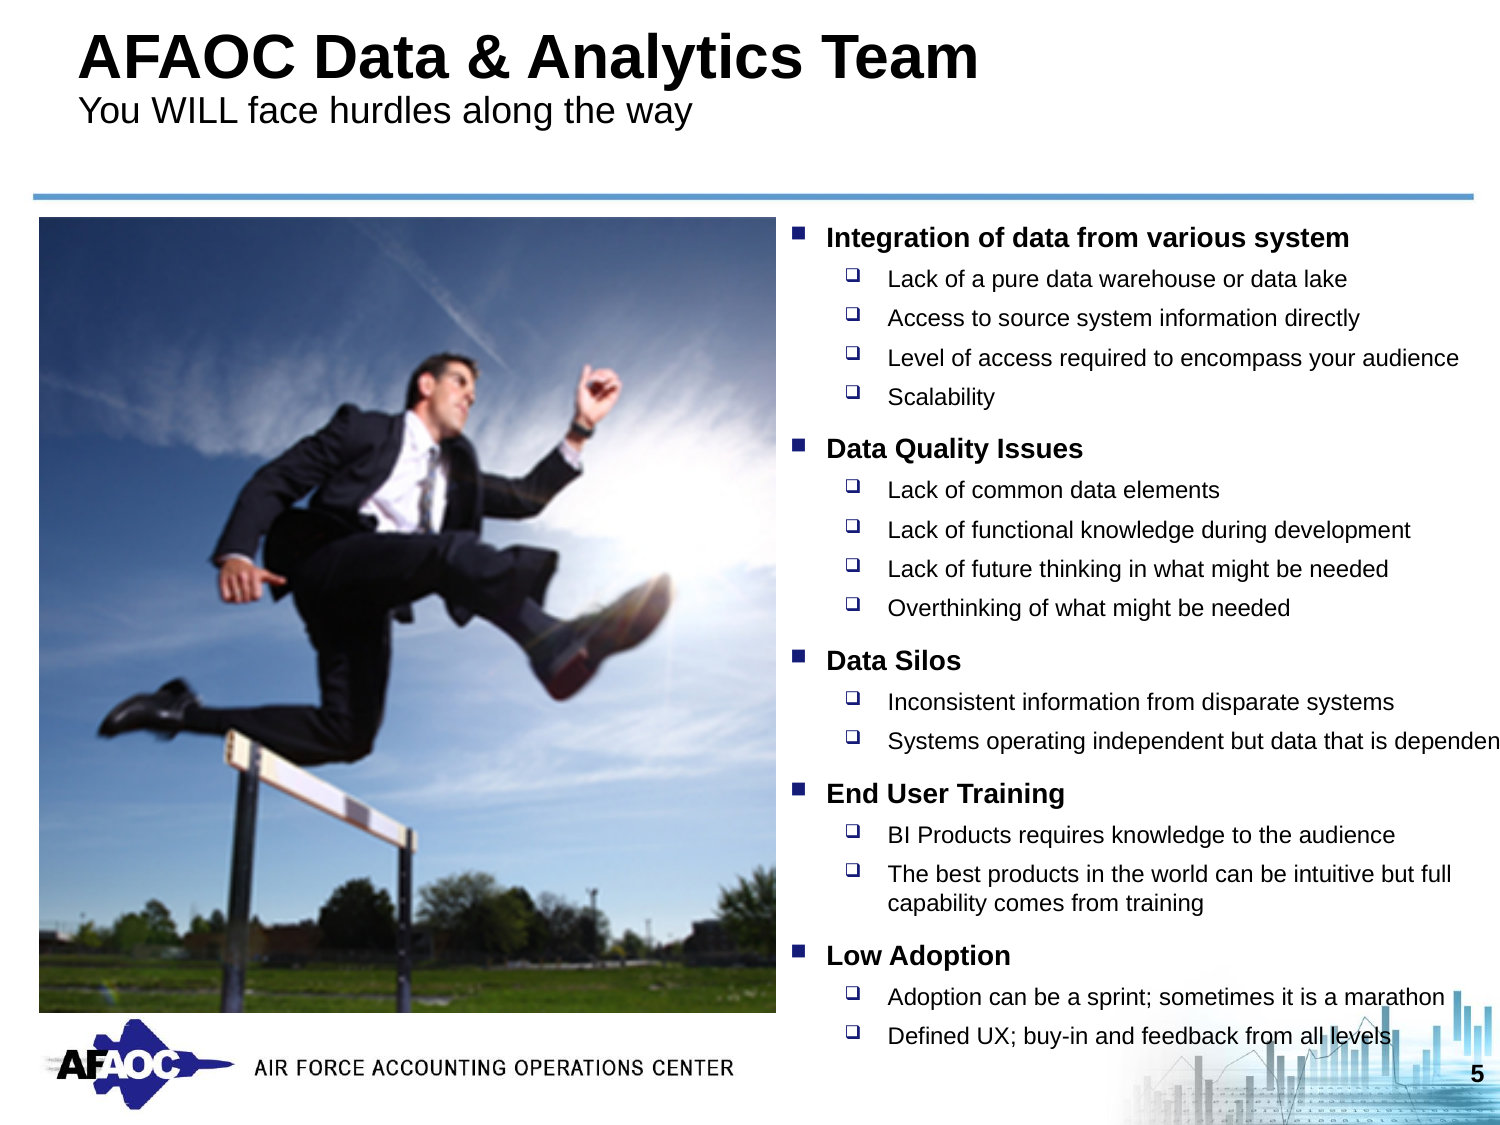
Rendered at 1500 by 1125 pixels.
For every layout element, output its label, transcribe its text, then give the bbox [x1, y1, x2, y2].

slide_number 5 [1427, 1042, 1500, 1103]
list Integration of data from various system Lack of a pure data warehouse or data lake Access to source system information directly Level of access required to encompass your audience Scalability Data Quality Issues Lack of common data elements Lack of functional knowledge during development Lack of future thinking in what might be needed Overthinking of what might be needed Data Silos Inconsistent information from disparate systems Systems operating independent but data that is dependent End User Training BI Products requires knowledge to the audience The best products in the world can be intuitive but full capability comes from training Low Adoption Adoption can be a sprint; sometimes it is a marathon Defined UX; buy-in and feedback from all levels [775, 211, 1500, 1068]
picture [0, 0, 1500, 1125]
title AFAOC Data & Analytics Team You WILL face hurdles along the way [63, 0, 1474, 157]
